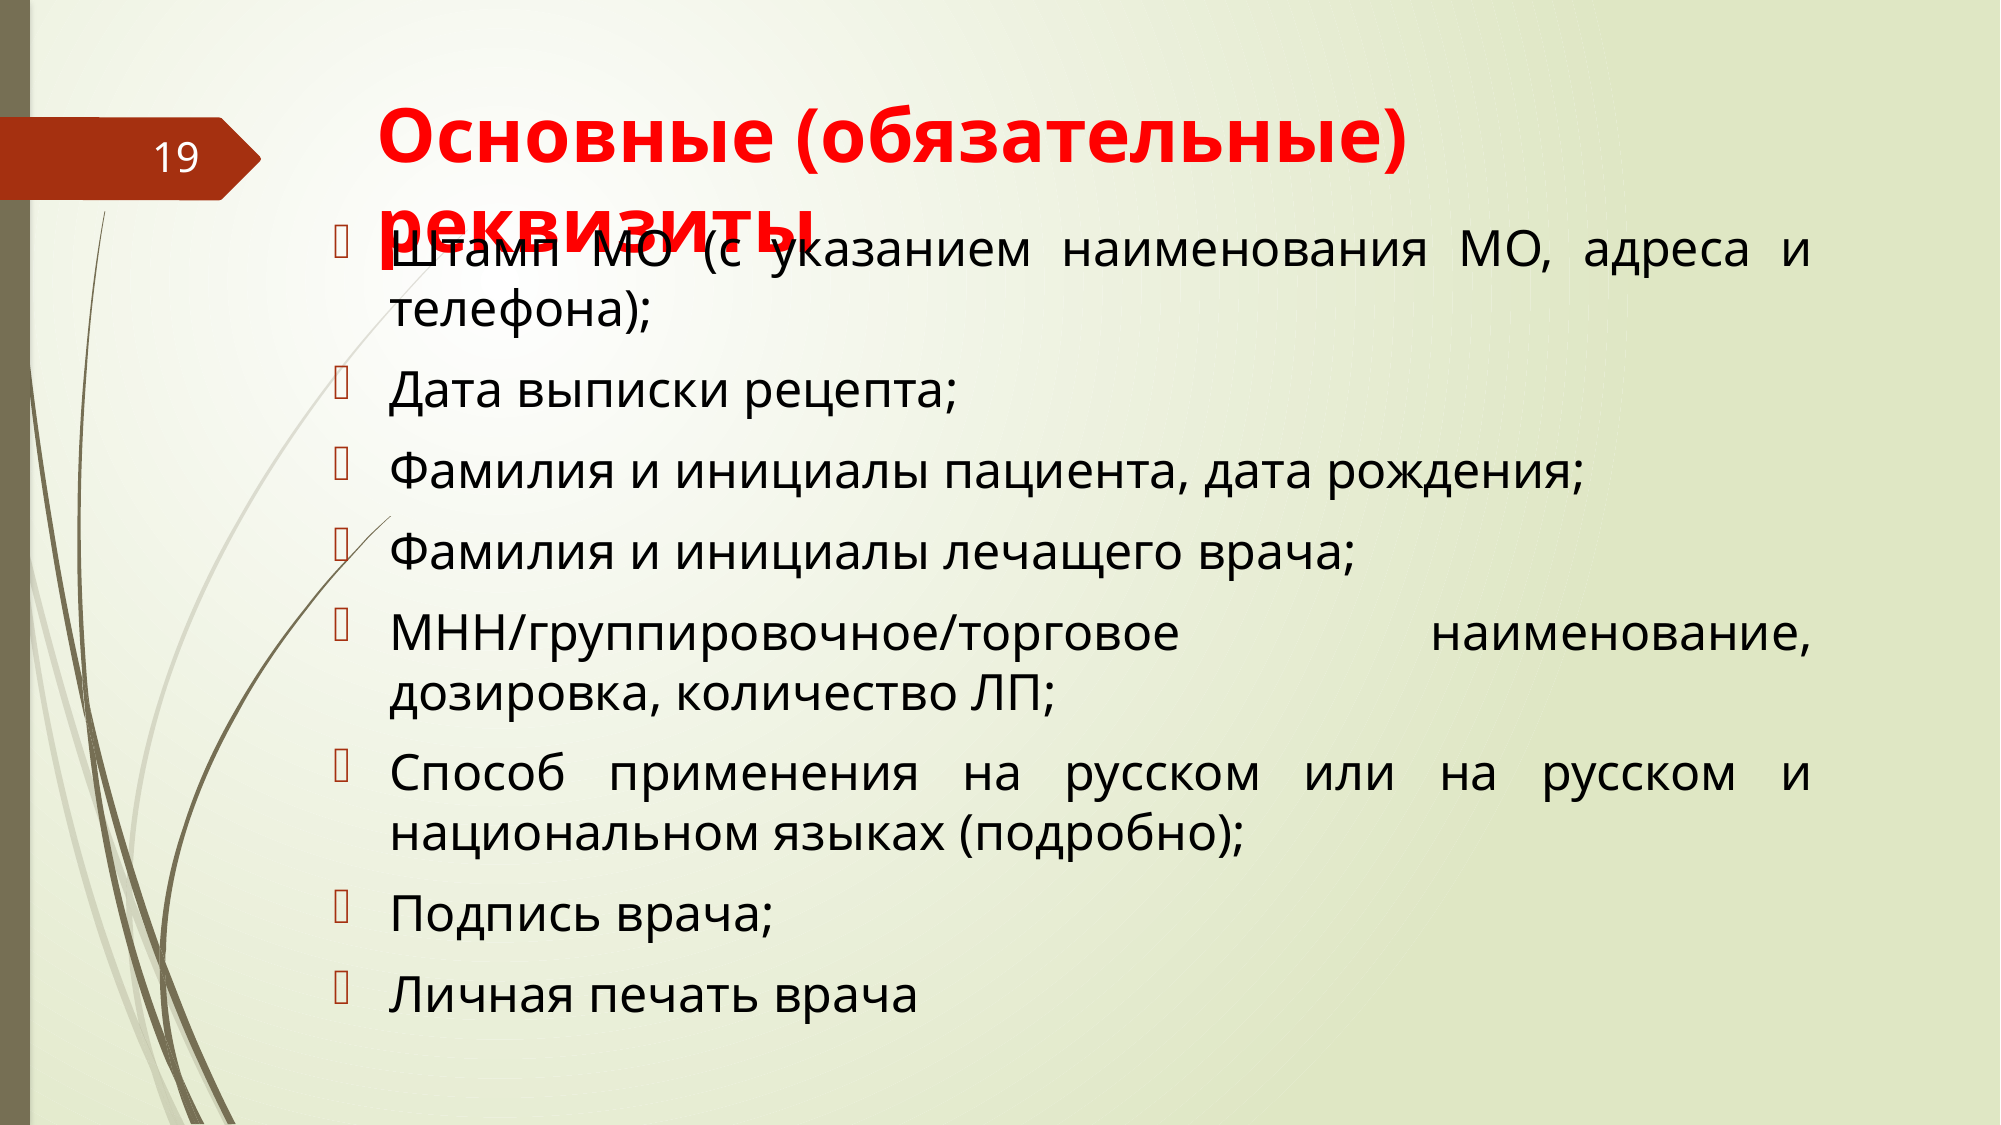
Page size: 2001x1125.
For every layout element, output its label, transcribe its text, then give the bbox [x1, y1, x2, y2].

title Основные (обязательные) реквизиты [361, 79, 1824, 209]
list Штамп МО (с указанием наименования МО, адреса и телефона); Дата выписки рецепта; Фамилия и инициалы пациента, дата рождения; Фамилия и инициалы лечащего врача; МНН/группировочное/торговое наименование, дозировка, количество ЛП; Способ применения на русском или на русском и национальном языках (подробно); Подпись врача; Личная печать врача [318, 209, 1829, 829]
slide_number 19 [87, 129, 216, 190]
